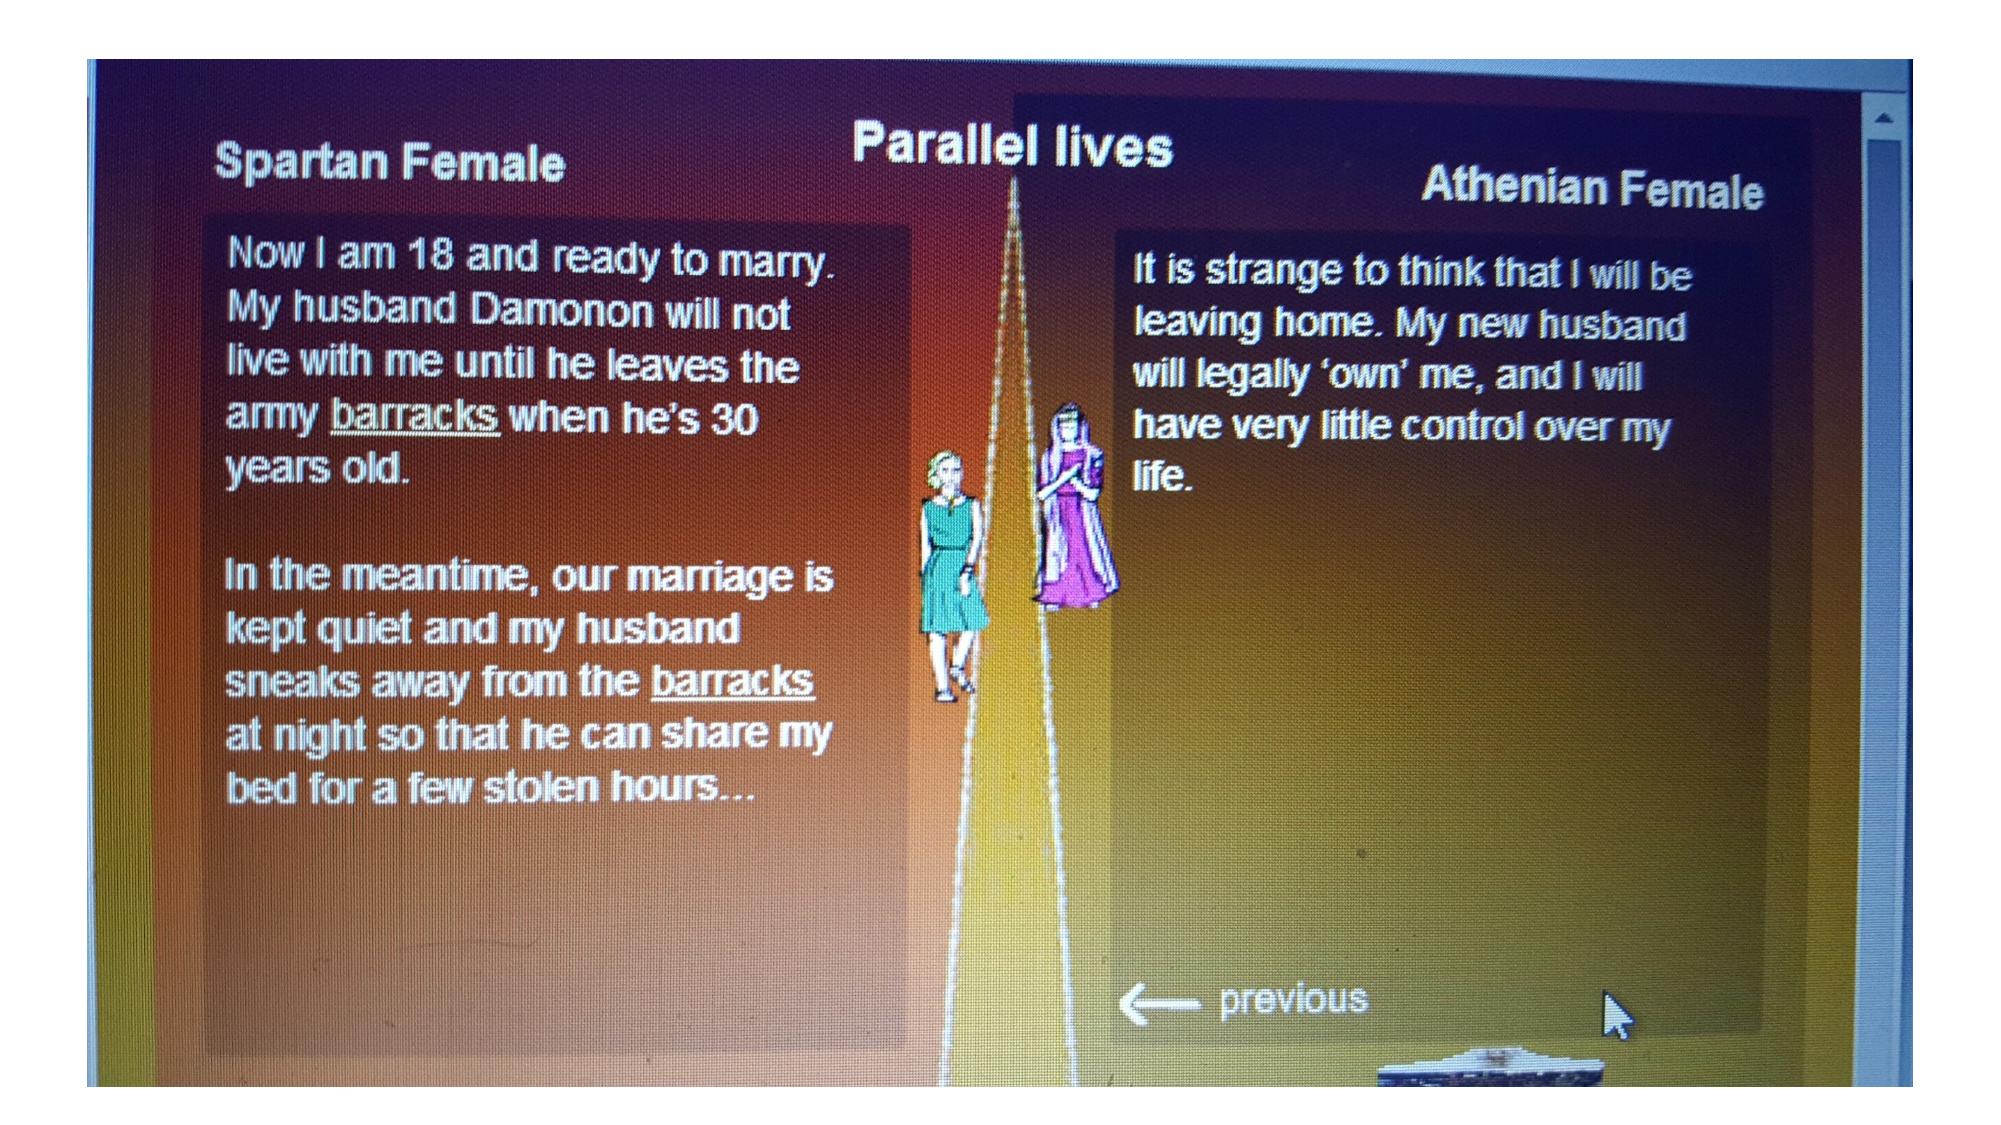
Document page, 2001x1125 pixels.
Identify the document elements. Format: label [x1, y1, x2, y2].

list [87, 59, 1913, 1087]
